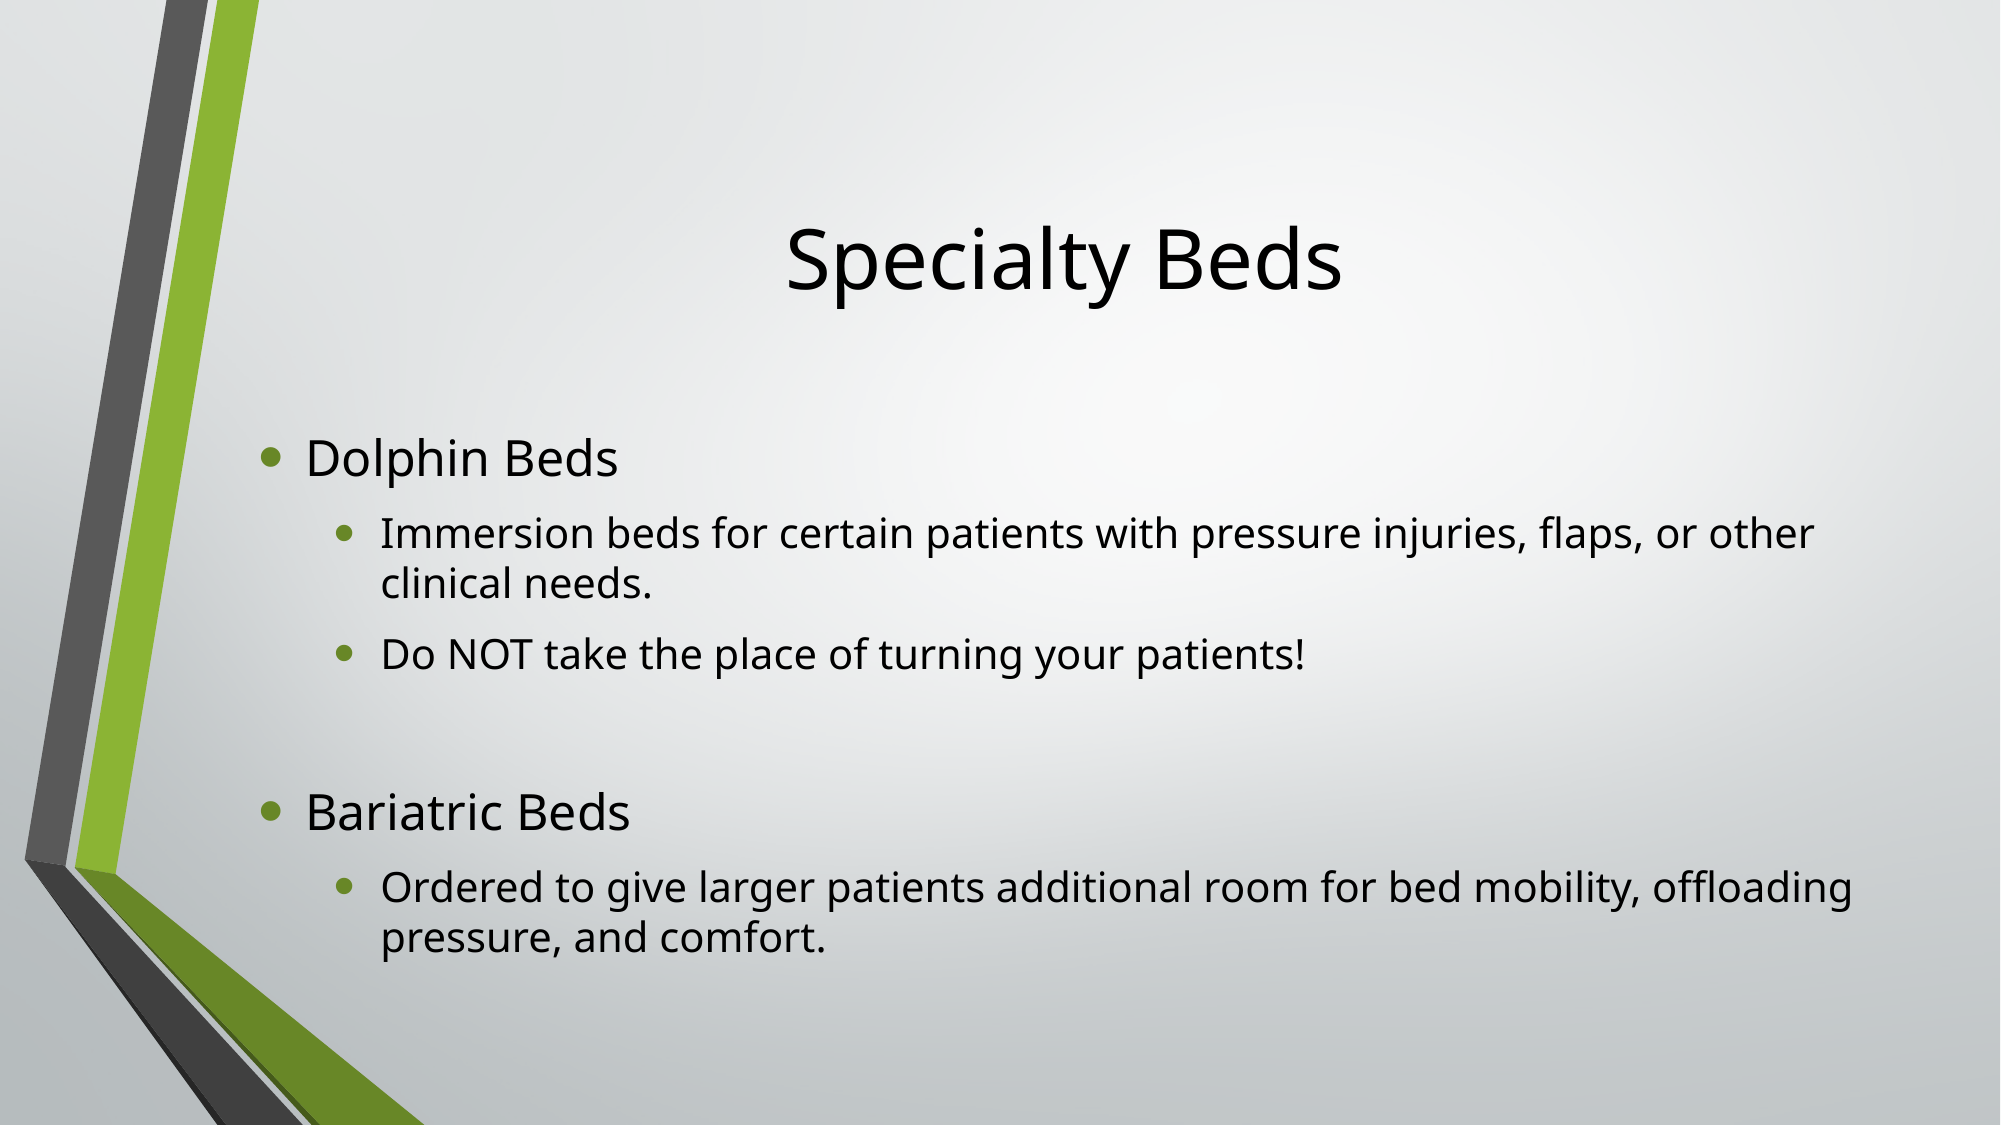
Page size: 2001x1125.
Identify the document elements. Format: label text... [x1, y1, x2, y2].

title Specialty Beds [243, 112, 1887, 400]
list Dolphin Beds Immersion beds for certain patients with pressure injuries, flaps, or other clinical needs. Do NOT take the place of turning your patients! Bariatric Beds Ordered to give larger patients additional room for bed mobility, offloading pressure, and comfort. [243, 437, 1887, 950]
